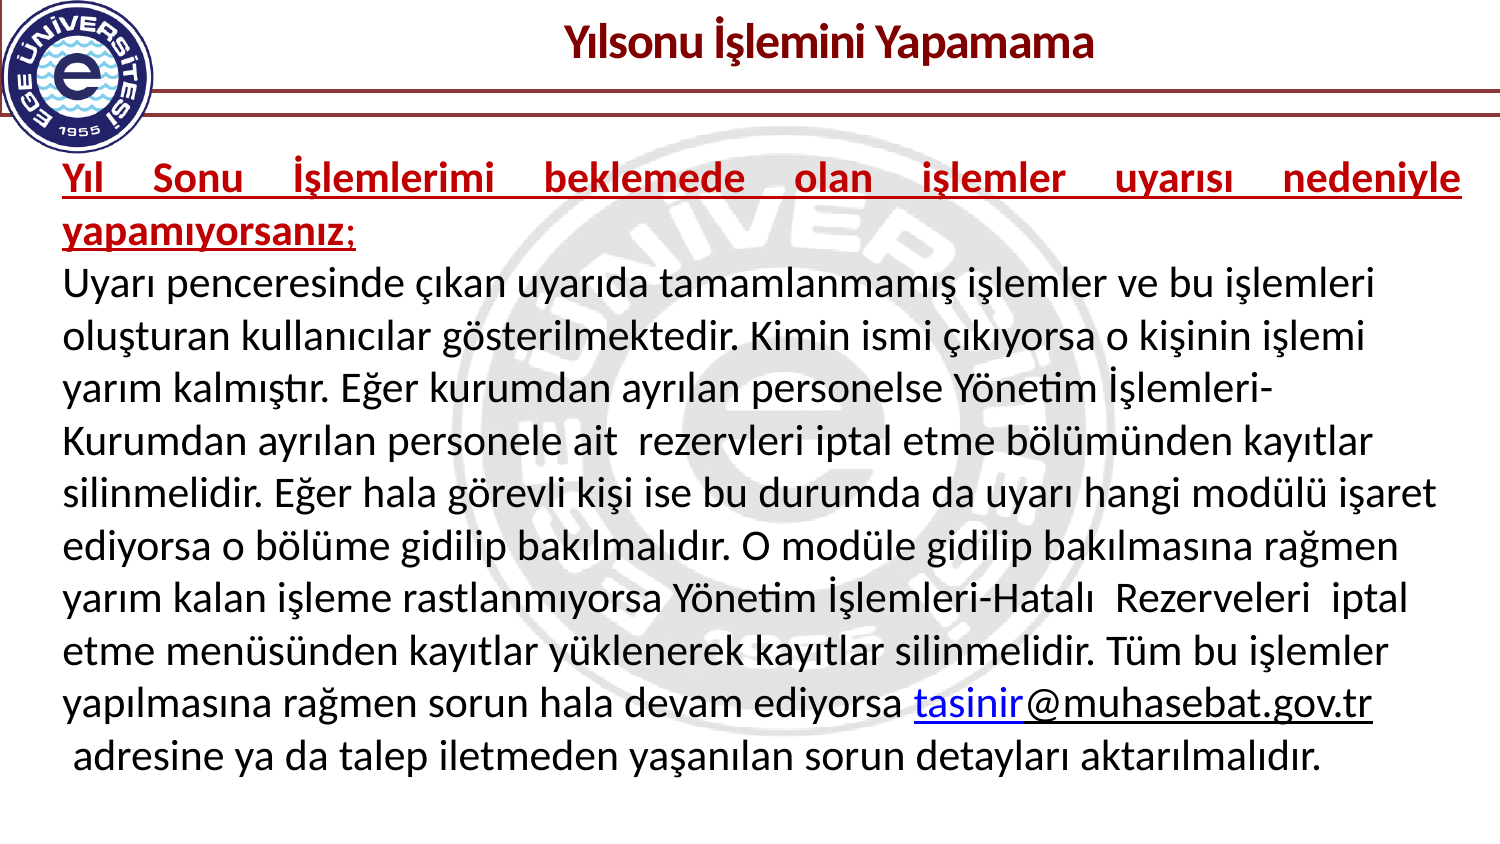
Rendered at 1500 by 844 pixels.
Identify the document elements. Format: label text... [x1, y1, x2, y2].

picture [0, 0, 154, 154]
title Yılsonu İşlemini Yapamama [159, 12, 1488, 156]
text_box Yıl Sonu İşlemlerimi beklemede olan işlemler uyarısı nedeniyle yapamıyorsanız; Uyarı penceresinde çıkan uyarıda tamamlanmamış işlemler ve bu işlemleri oluşturan kullanıcılar gösterilmektedir. Kimin ismi çıkıyorsa o kişinin işlemi yarım kalmıştır. Eğer kurumdan ayrılan personelse Yönetim İşlemleri- Kurumdan ayrılan personele ait rezervleri iptal etme bölümünden kayıtlar silinmelidir. Eğer hala görevli kişi ise bu durumda da uyarı hangi modülü işaret ediyorsa o bölüme gidilip bakılmalıdır. O modüle gidilip bakılmasına rağmen yarım kalan işleme rastlanmıyorsa Yönetim İşlemleri-Hatalı Rezerveleri iptal etme menüsünden kayıtlar yüklenerek kayıtlar silinmelidir. Tüm bu işlemler yapılmasına rağmen sorun hala devam ediyorsa tasinir@muhasebat.gov.tr adresine ya da talep iletmeden yaşanılan sorun detayları aktarılmalıdır. [62, 146, 1463, 844]
picture [424, 96, 1138, 754]
